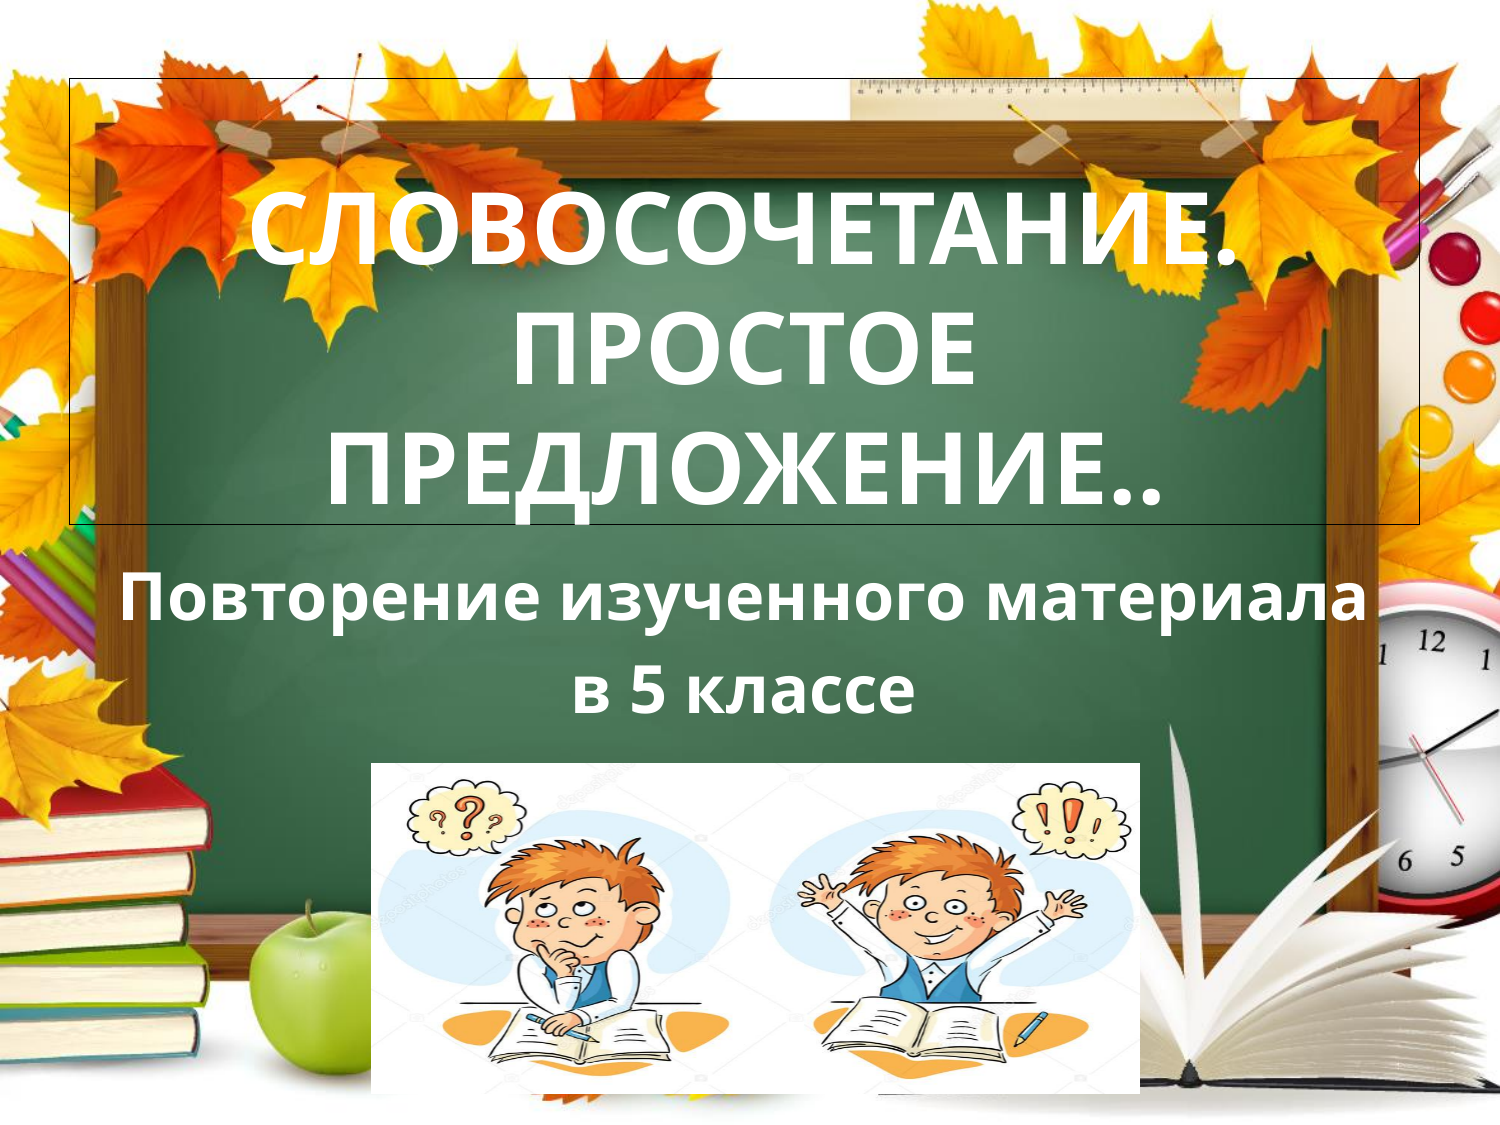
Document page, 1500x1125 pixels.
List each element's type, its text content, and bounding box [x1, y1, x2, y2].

picture [0, 0, 1500, 1125]
subtitle Повторение изученного материала в 5 классе [76, 546, 1412, 752]
title СЛОВОСОЧЕТАНИЕ. Простое предложение.. [69, 78, 1420, 525]
